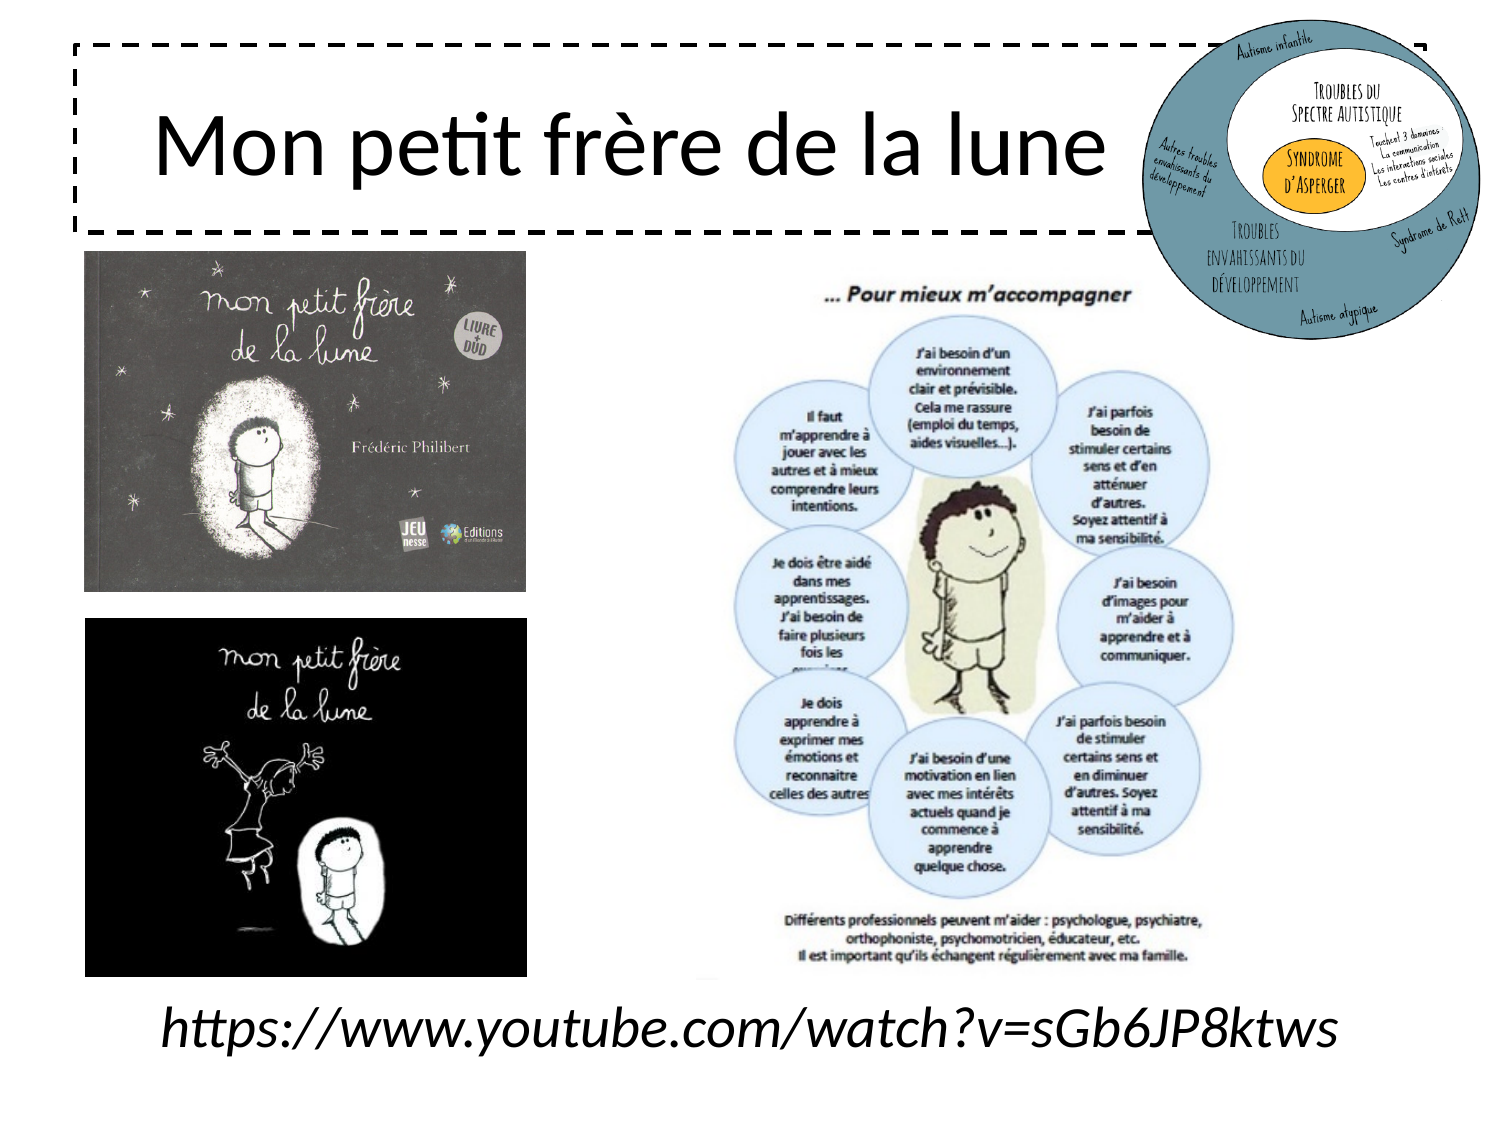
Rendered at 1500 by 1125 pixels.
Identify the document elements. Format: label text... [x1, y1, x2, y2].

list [84, 618, 528, 977]
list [84, 251, 527, 592]
title Mon petit frère de la lune [75, 45, 1121, 233]
text_box https://www.youtube.com/watch?v=sGb6JP8ktws [100, 982, 1400, 1067]
picture [695, 16, 1500, 980]
